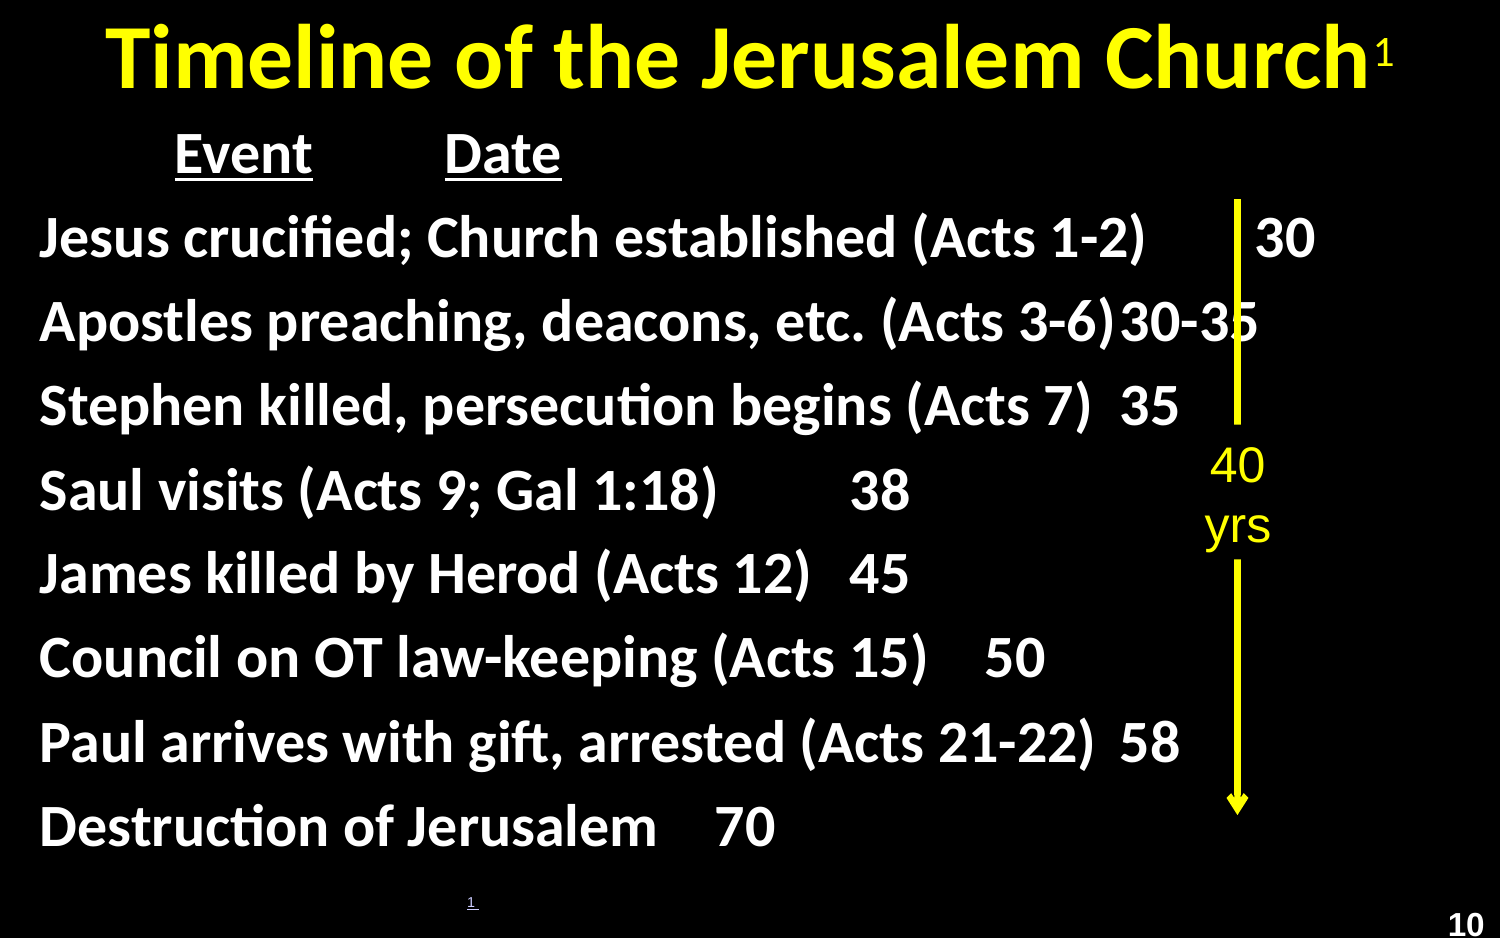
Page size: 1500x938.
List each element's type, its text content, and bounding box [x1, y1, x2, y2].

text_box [1188, 199, 1287, 816]
title Timeline of the Jerusalem Church1 [24, 10, 1475, 94]
slide_number 10 [1425, 895, 1500, 938]
text_box 1 http://www.blueletterbible.org/study/pnt/pnt02.cfm [452, 882, 1050, 928]
list Event Date Jesus crucified; Church established (Acts 1-2) 30 Apostles preaching, deacons, etc. (Acts 3-6) 30-35 Stephen killed, persecution begins (Acts 7) 35 Saul visits (Acts 9; Gal 1:18) 38 James killed by Herod (Acts 12) 45 Council on OT law-keeping (Acts 15) 50 Paul arrives with gift, arrested (Acts 21-22) 58 Destruction of Jerusalem 70 [24, 106, 1500, 871]
